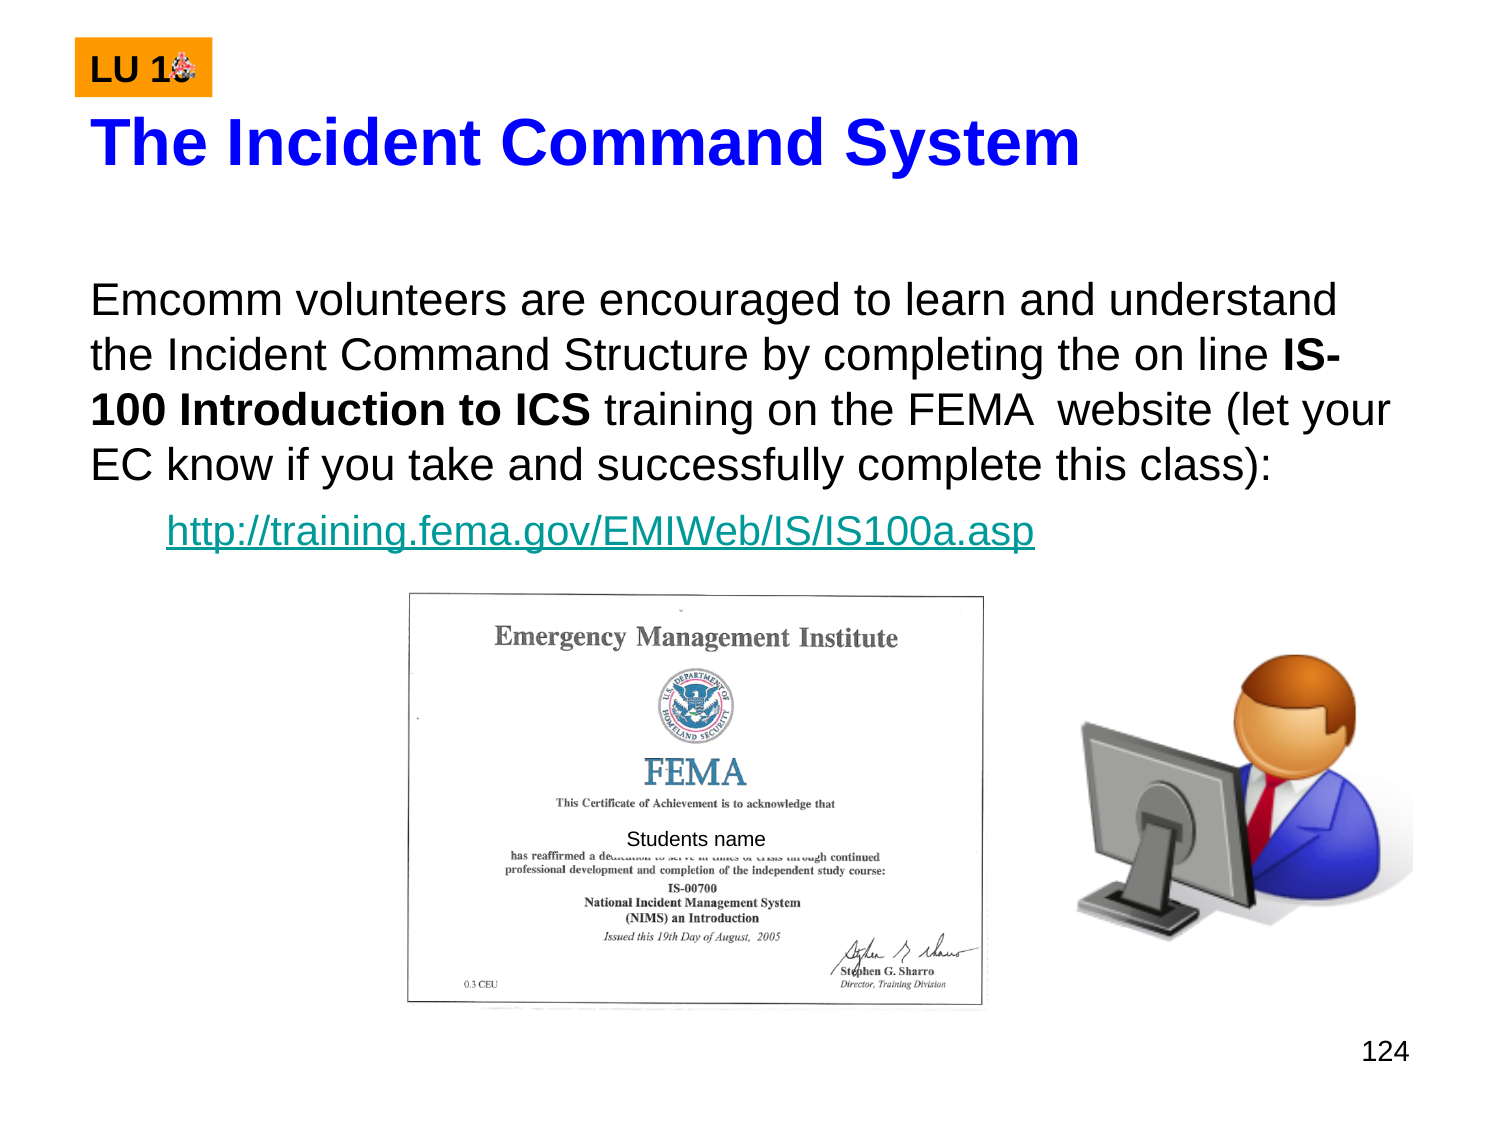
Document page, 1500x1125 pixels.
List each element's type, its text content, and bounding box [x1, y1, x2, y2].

slide_number 124 [1074, 1051, 1426, 1103]
text_box LU 16 [74, 37, 213, 98]
title The Incident Command System [74, 44, 1426, 233]
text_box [399, 587, 988, 1013]
list Emcomm volunteers are encouraged to learn and understand the Incident Command Structure by completing the on line IS-100 Introduction to ICS training on the FEMA website (let your EC know if you take and successfully complete this class): http://training.fema.gov/EMIWeb/IS/IS100a.asp [74, 262, 1426, 1051]
picture [168, 52, 195, 79]
picture [1074, 605, 1413, 944]
